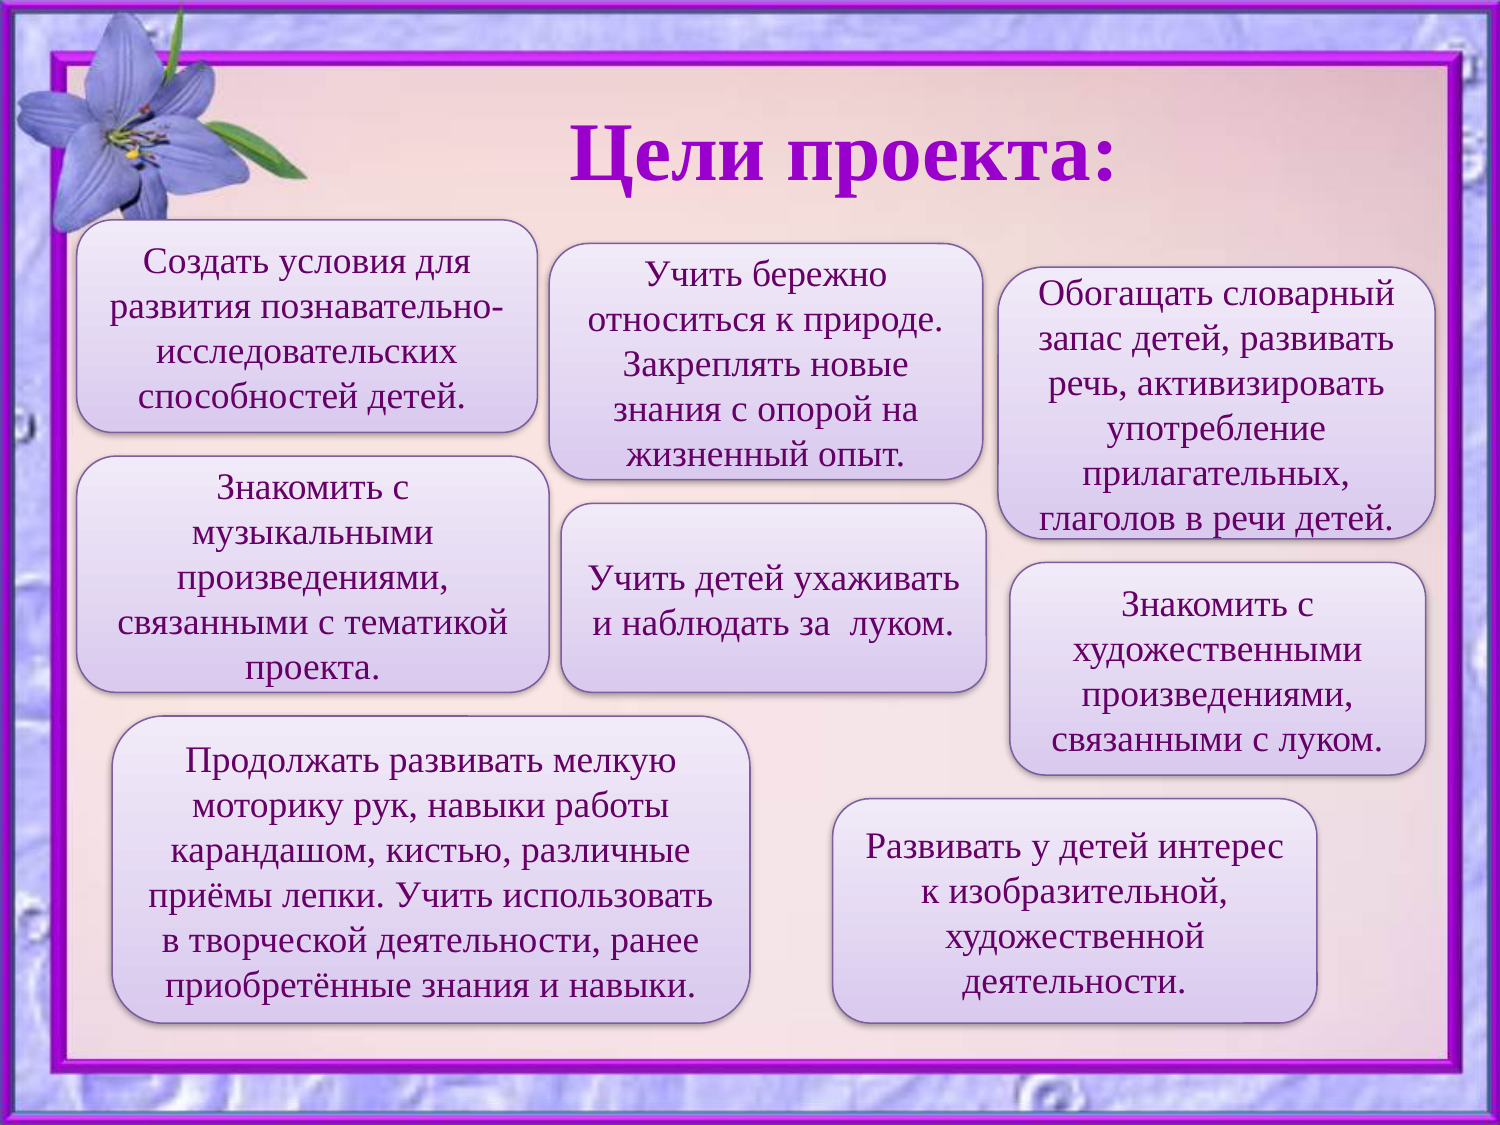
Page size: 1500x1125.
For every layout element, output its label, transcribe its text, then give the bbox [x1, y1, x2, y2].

text_box Знакомить с художественными произведениями, связанными с луком. [1009, 561, 1427, 776]
text_box Цели проекта: [301, 90, 1388, 205]
text_box Развивать у детей интерес к изобразительной, художественной деятельности. [831, 797, 1318, 1024]
text_box Знакомить с музыкальными произведениями, связанными с тематикой проекта. [75, 455, 550, 694]
text_box Обогащать словарный запас детей, развивать речь, активизировать употребление прилагательных, глаголов в речи детей. [997, 266, 1436, 540]
text_box Учить бережно относиться к природе. Закреплять новые знания с опорой на жизненный опыт. [548, 242, 984, 481]
text_box Учить детей ухаживать и наблюдать за луком. [560, 502, 988, 694]
picture [0, 0, 1500, 1125]
text_box Продолжать развивать мелкую моторику рук, навыки работы карандашом, кистью, различные приёмы лепки. Учить использовать в творческой деятельности, ранее приобретённые знания и навыки. [111, 715, 751, 1024]
text_box Создать условия для развития познавательно-исследовательских способностей детей. [75, 219, 539, 434]
